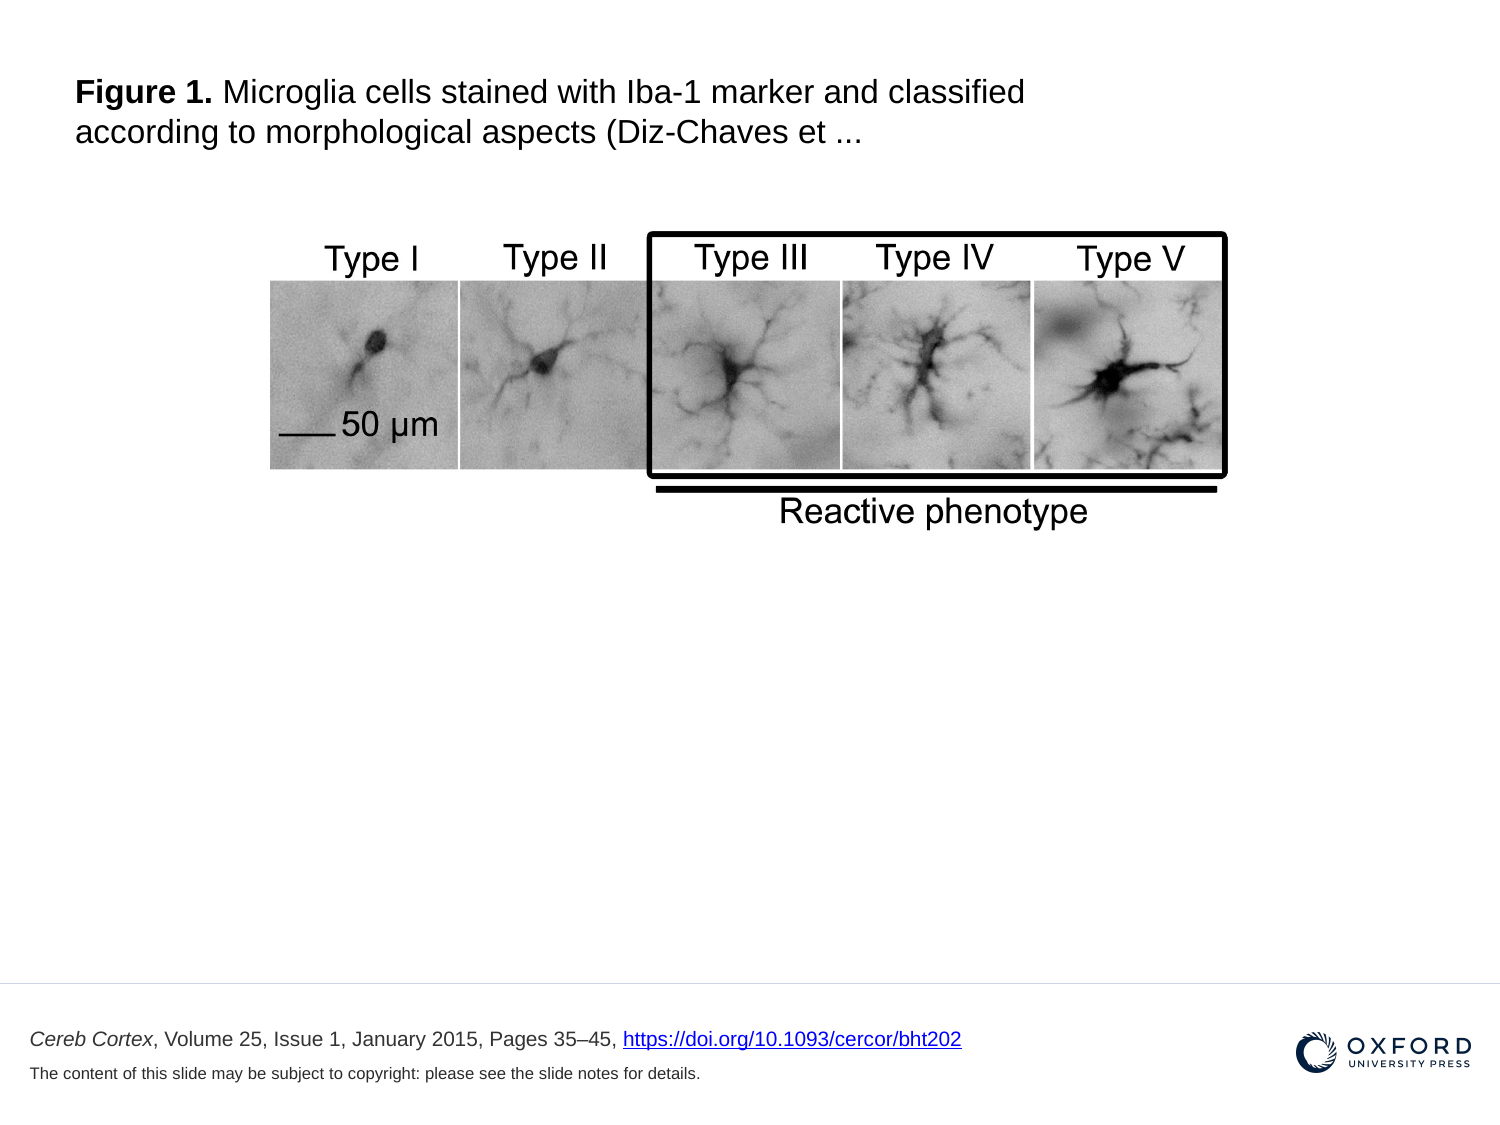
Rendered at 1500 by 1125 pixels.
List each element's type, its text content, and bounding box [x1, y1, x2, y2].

picture [1296, 1032, 1471, 1073]
footer Cereb Cortex, Volume 25, Issue 1, January 2015, Pages 35–45, https://doi.org/10.1093/cercor/bht202 The content of this slide may be subject to copyright: please see the slide notes for details. [0, 983, 1260, 1125]
title Figure 1. Microglia cells stained with Iba-1 marker and classified according to morphological aspects (Diz-Chaves et ... [75, 69, 1078, 171]
picture [262, 224, 1238, 539]
